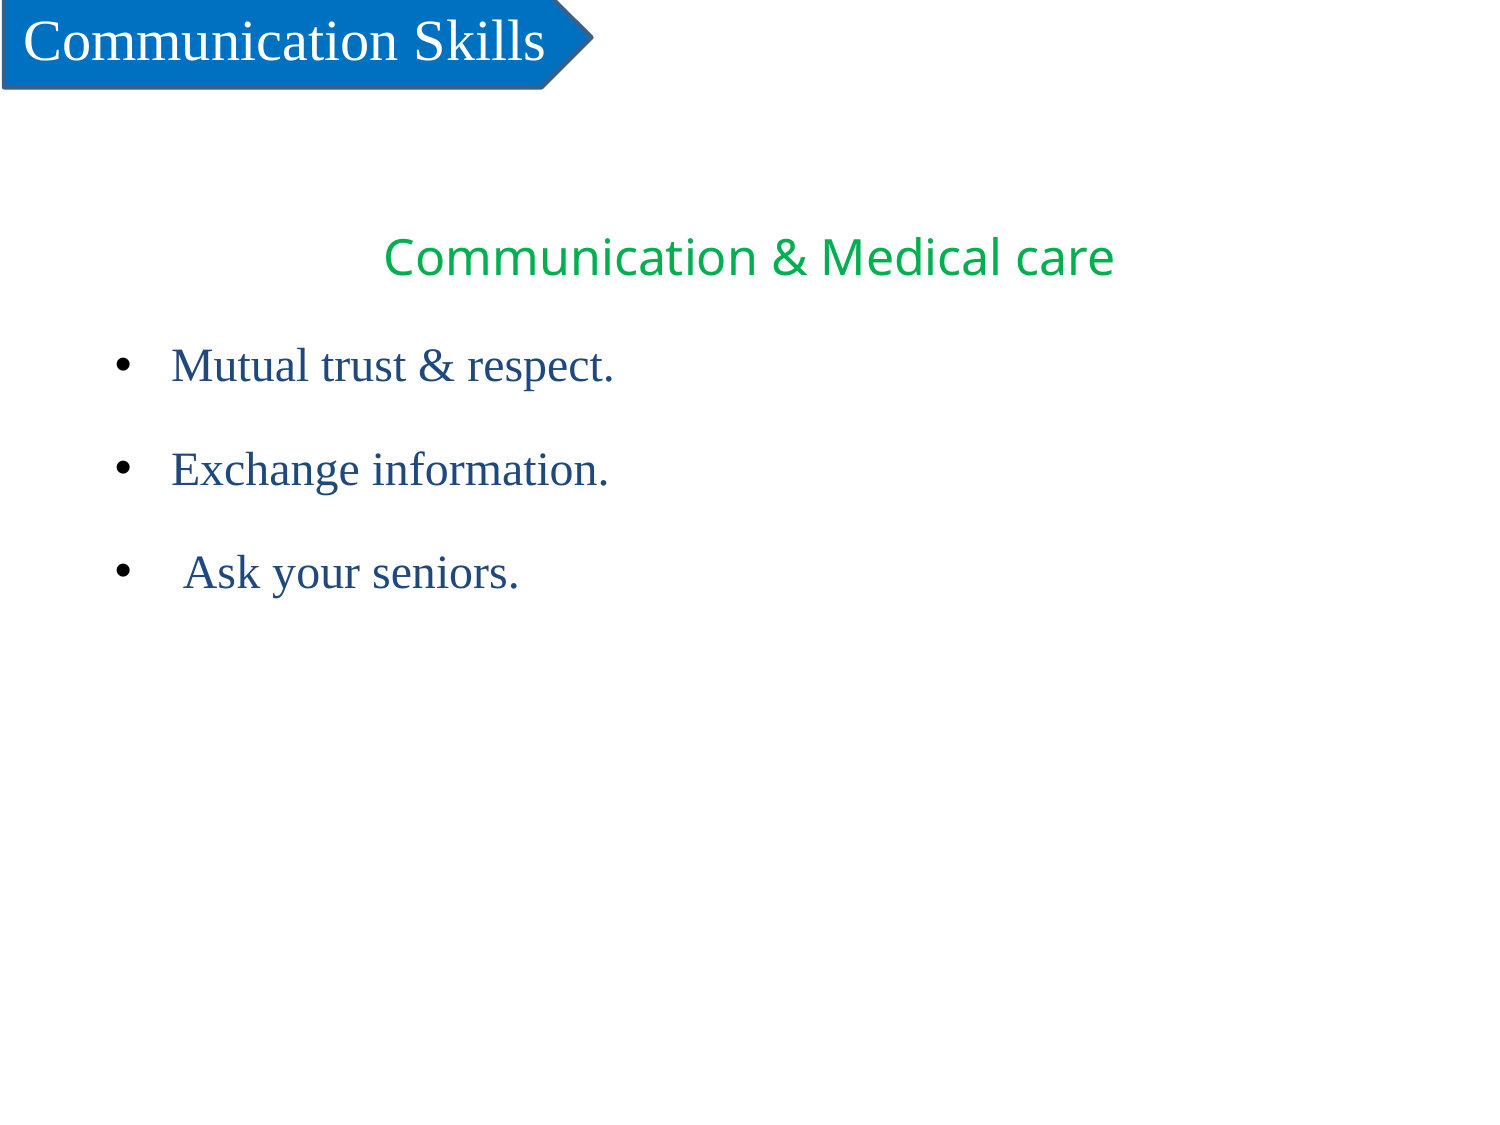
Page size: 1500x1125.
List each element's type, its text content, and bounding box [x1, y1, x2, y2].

text_box Communication & Medical care Mutual trust & respect. Exchange information. Ask your seniors. [99, 224, 1400, 607]
text_box Communication Skills [1, 0, 594, 90]
